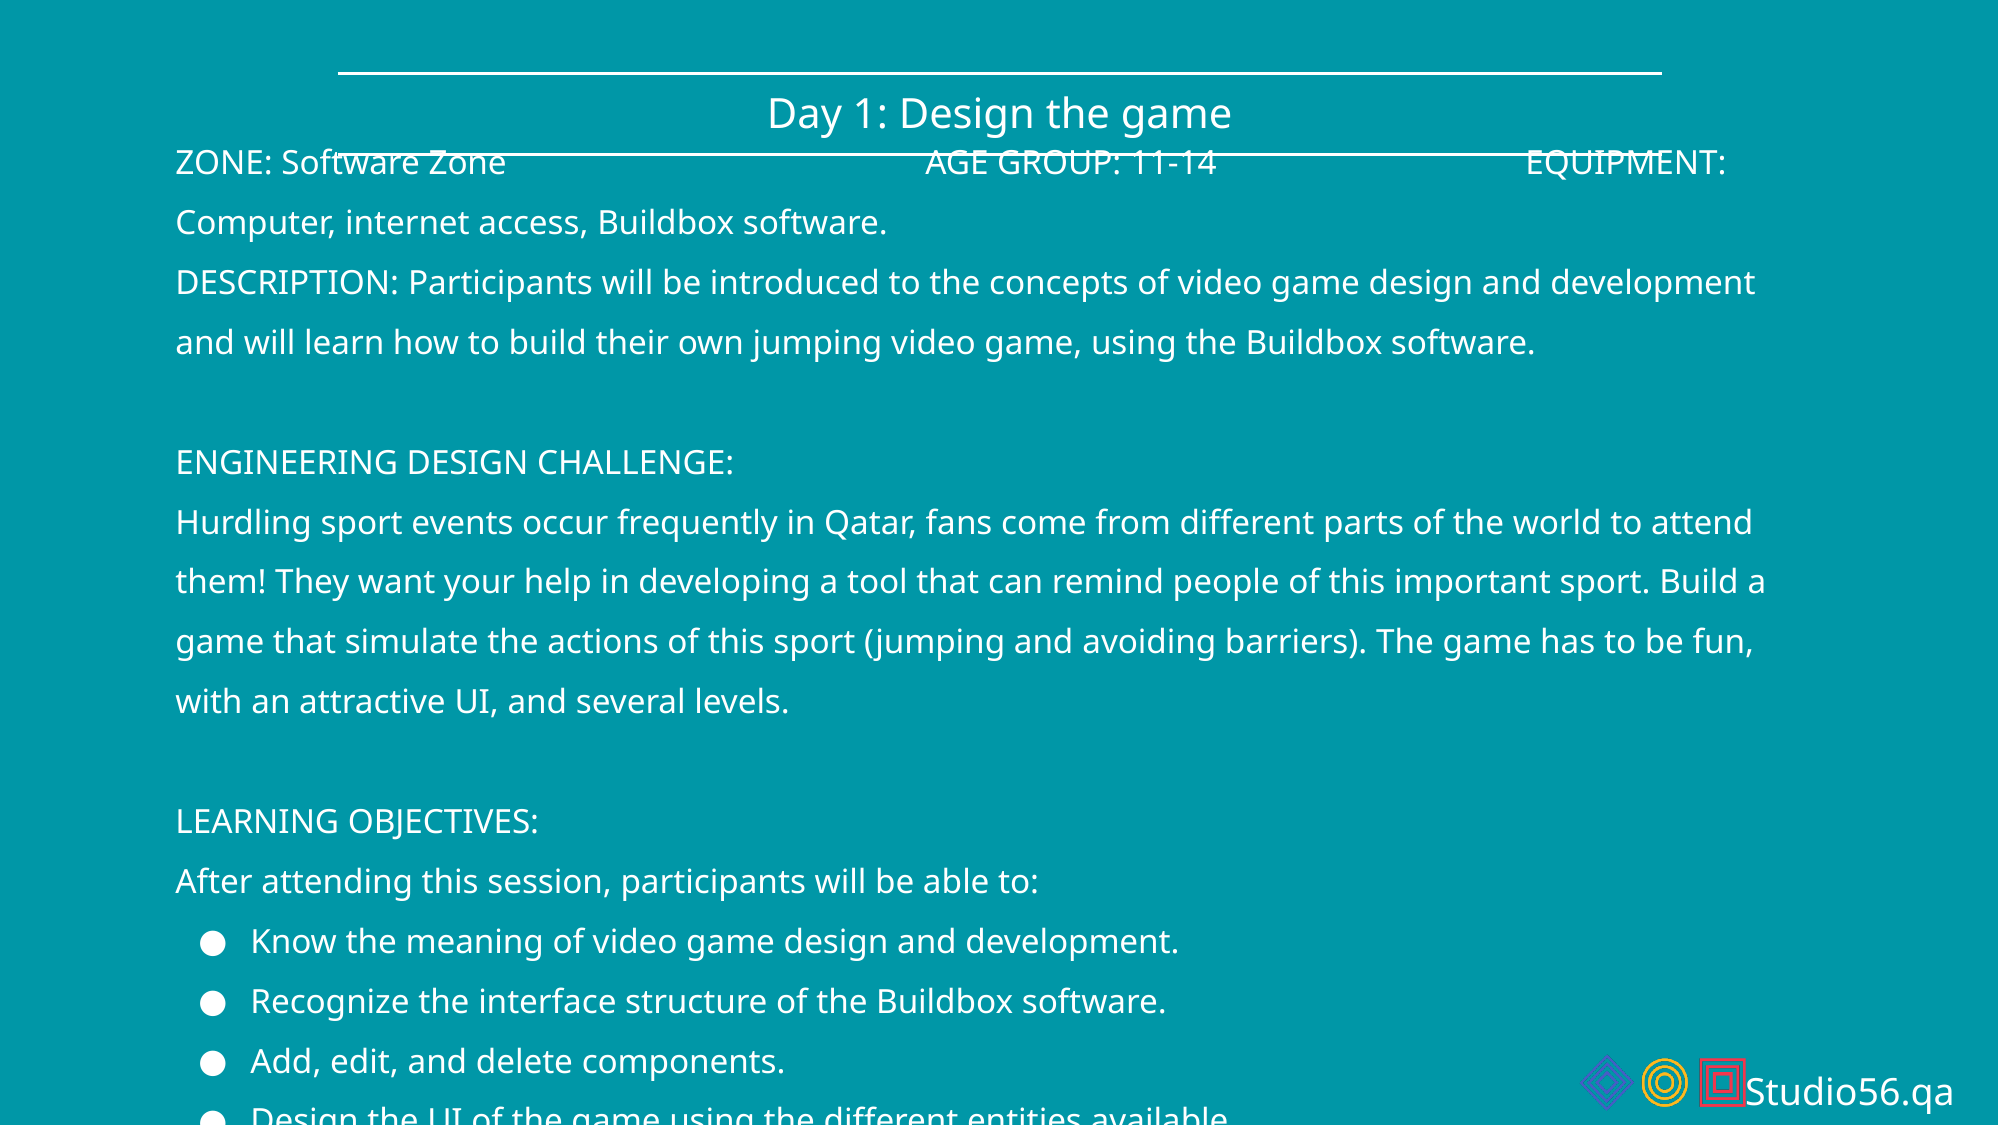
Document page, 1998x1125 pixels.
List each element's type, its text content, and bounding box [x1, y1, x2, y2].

text_box Studio56.qa [1747, 1060, 1963, 1121]
text_box ZONE: Software Zone AGE GROUP: 11-14 EQUIPMENT: Computer, internet access, Buildbox software. DESCRIPTION: Participants will be introduced to the concepts of video game design and development and will learn how to build their own jumping video game, using the Buildbox software. ENGINEERING DESIGN CHALLENGE: Hurdling sport events occur frequently in Qatar, fans come from different parts of the world to attend them! They want your help in developing a tool that can remind people of this important sport. Build a game that simulate the actions of this sport (jumping and avoiding barriers). The game has to be fun, with an attractive UI, and several levels. LEARNING OBJECTIVES: After attending this session, participants will be able to: Know the meaning of video game design and development. Recognize the interface structure of the Buildbox software. Add, edit, and delete components. Design the UI of the game using the different entities available. [155, 101, 1843, 1125]
picture [1577, 1051, 1750, 1113]
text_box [337, 73, 1662, 155]
text_box Day 1: Design the game [318, 66, 1681, 157]
